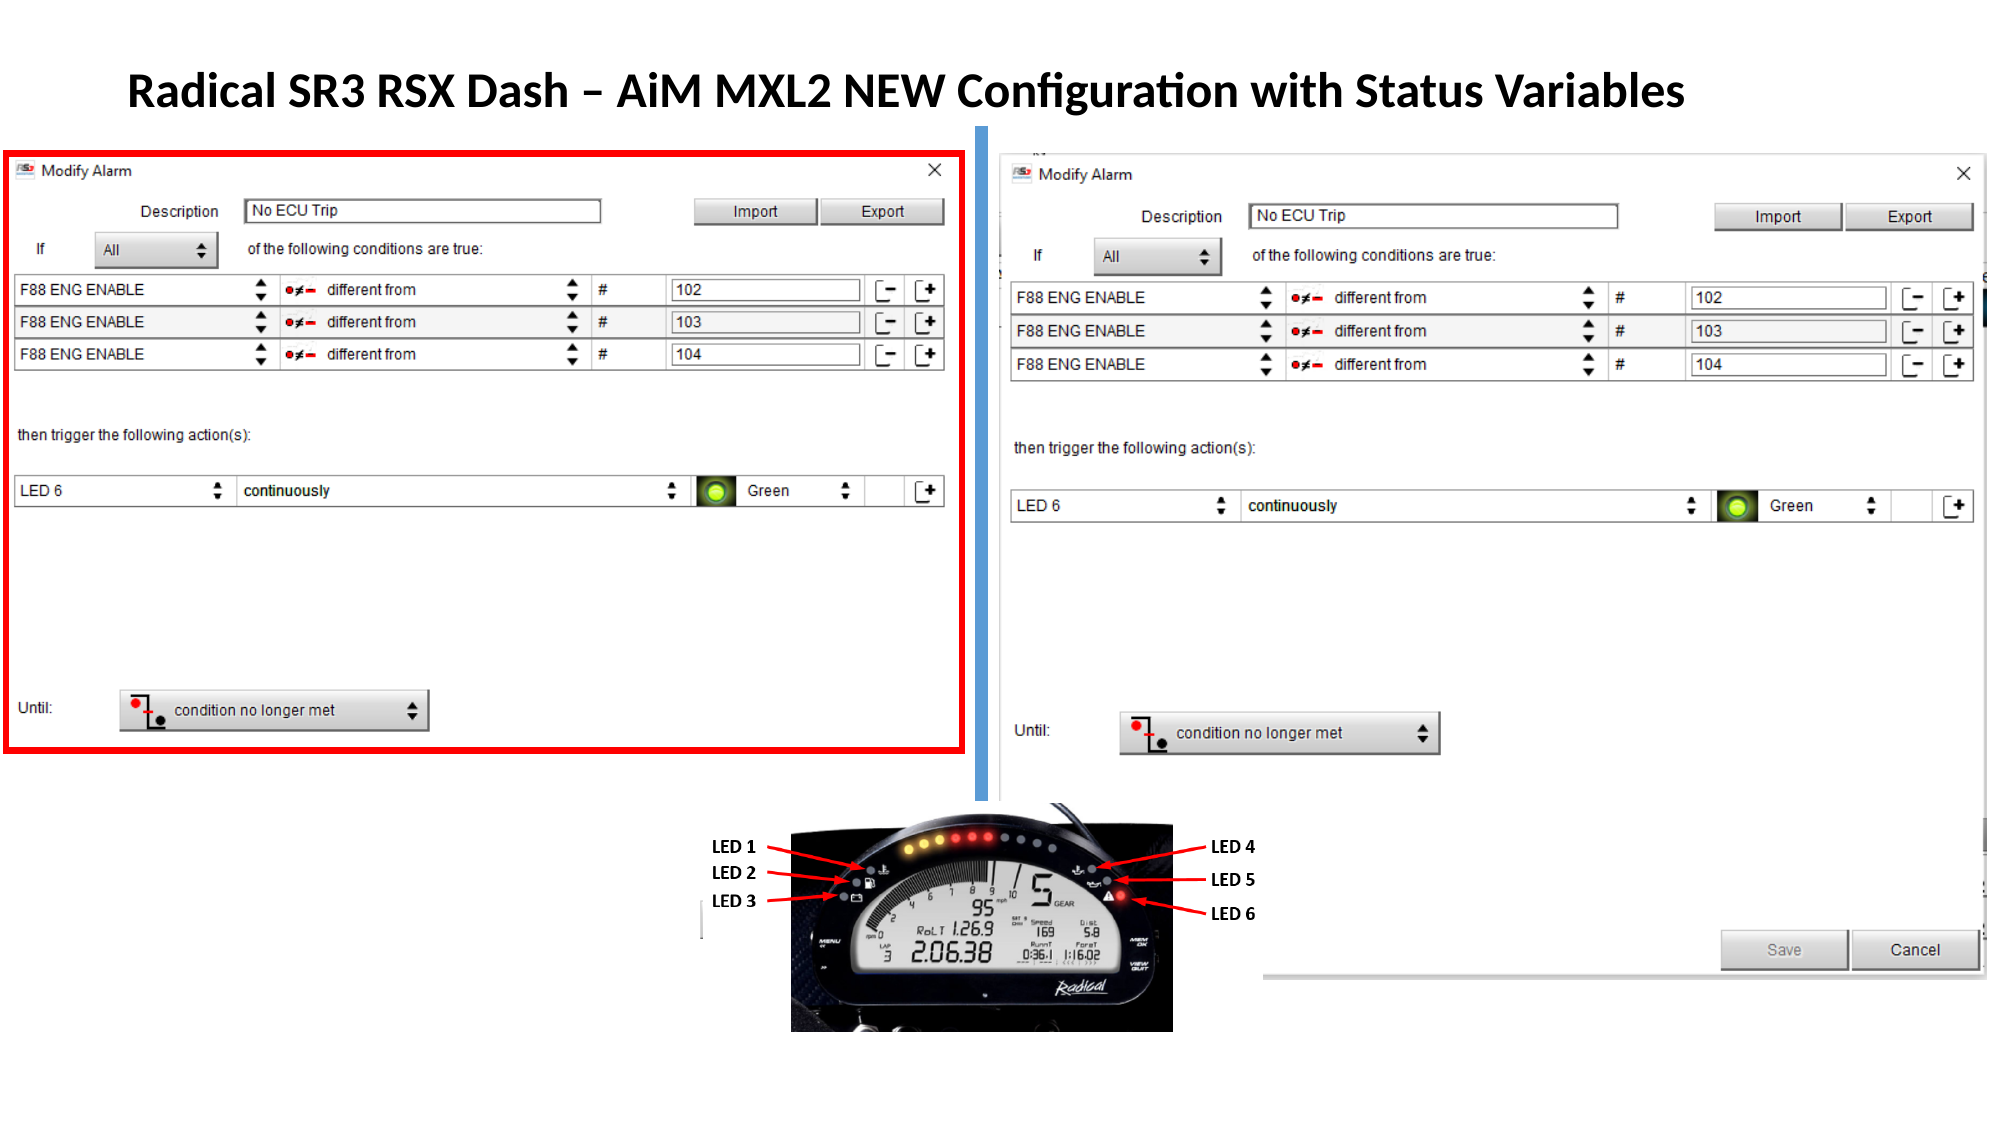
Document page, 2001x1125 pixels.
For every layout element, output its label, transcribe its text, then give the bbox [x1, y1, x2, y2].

text_box Radical SR3 RSX Dash – AiM MXL2 NEW Configuration with Status Variables [112, 49, 1877, 125]
text_box [5, 153, 963, 751]
picture [8, 153, 1987, 1039]
